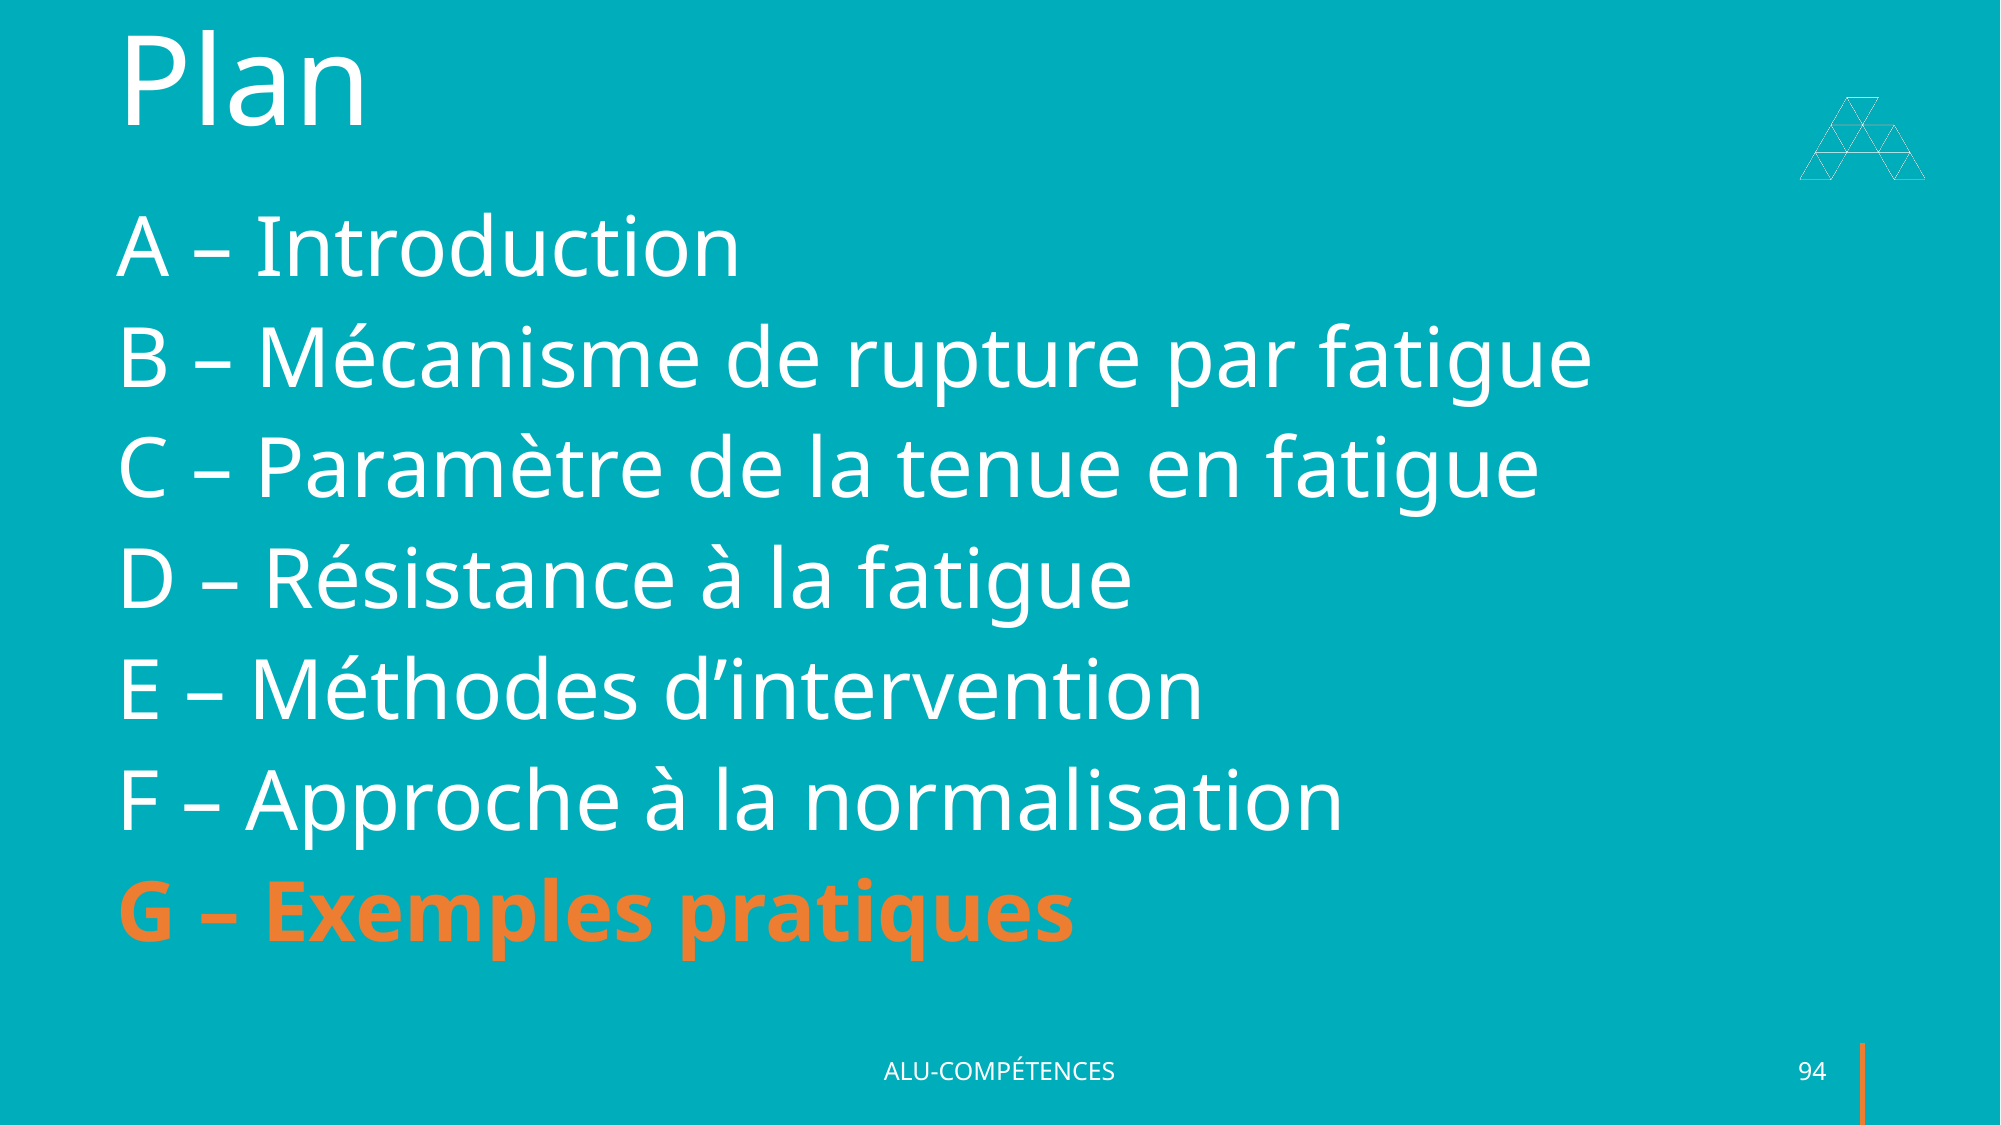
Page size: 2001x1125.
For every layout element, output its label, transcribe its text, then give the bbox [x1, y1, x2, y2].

list A – Introduction B – Mécanisme de rupture par fatigue C – Paramètre de la tenue en fatigue D – Résistance à la fatigue E – Méthodes d’intervention F – Approche à la normalisation G – Exemples pratiques [116, 204, 1812, 995]
slide_number 94 [1643, 1042, 1842, 1103]
title Plan [116, 17, 1728, 170]
footer ALU-COMPÉTENCES [662, 1042, 1338, 1103]
